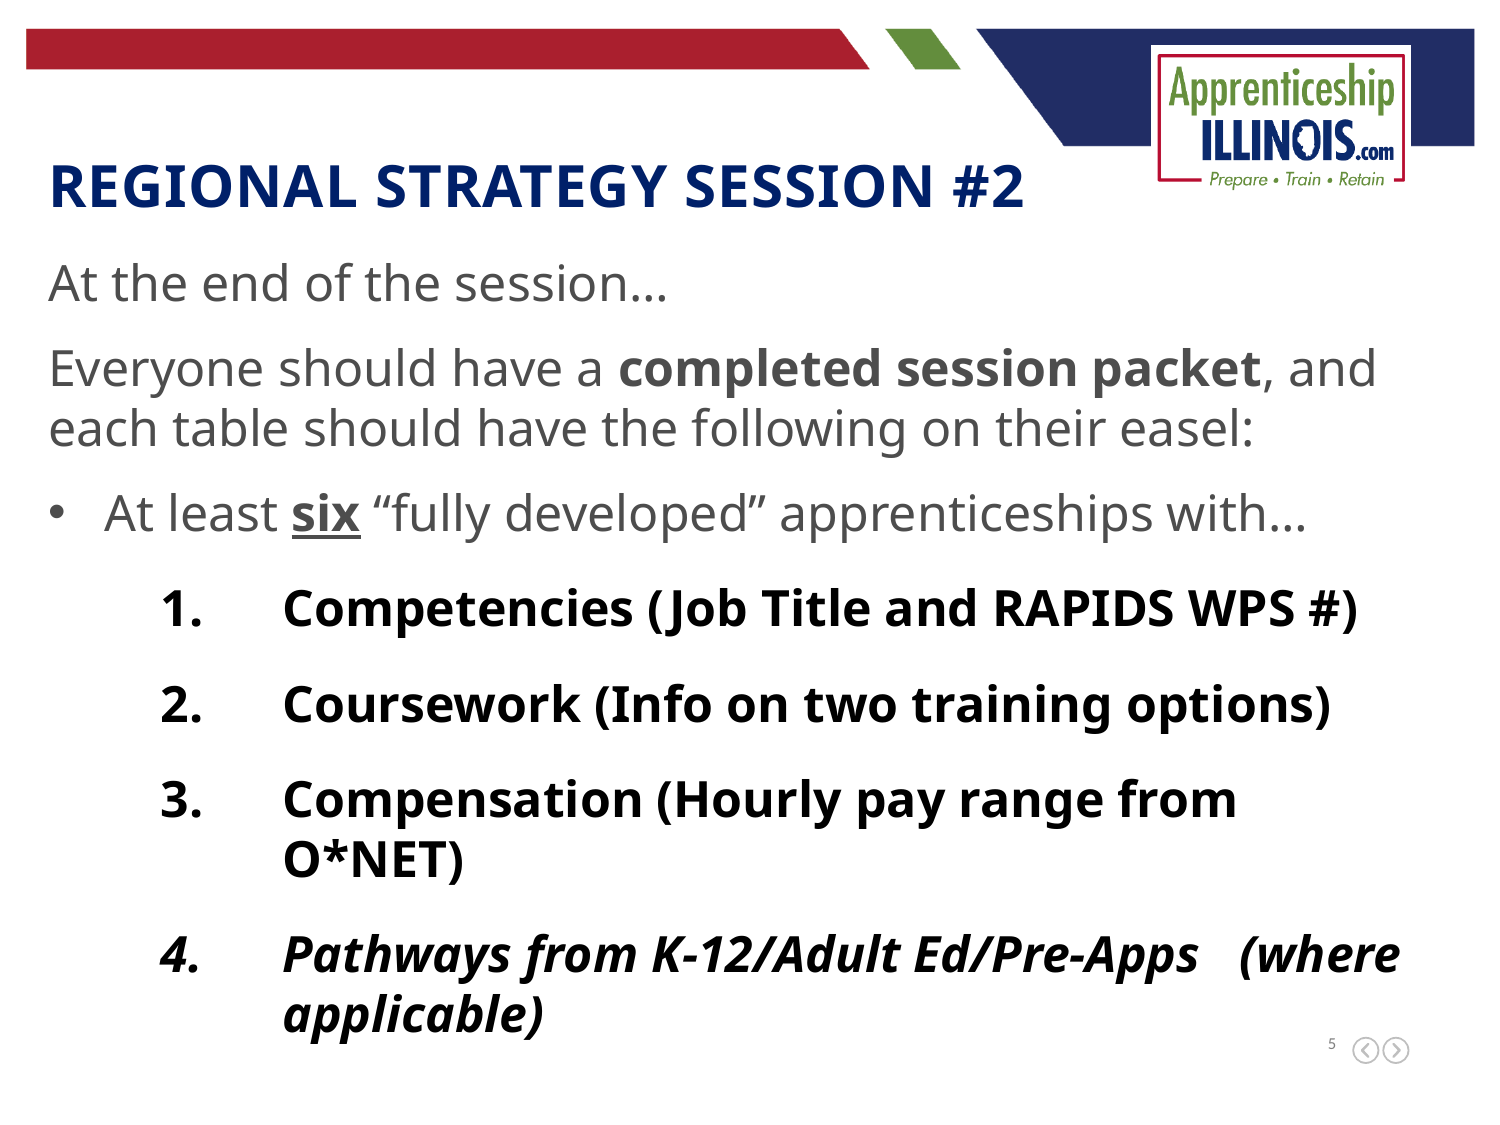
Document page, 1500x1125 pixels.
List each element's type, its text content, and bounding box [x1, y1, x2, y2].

list At the end of the session… Everyone should have a completed session packet, and each table should have the following on their easel: At least six “fully developed” apprenticeships with… Competencies (Job Title and RAPIDS WPS #) Coursework (Info on two training options) Compensation (Hourly pay range from O*NET) Pathways from K-12/Adult Ed/Pre-Apps (where applicable) [48, 251, 1427, 954]
picture [0, 2, 1500, 193]
list Regional strategy session #2 [48, 149, 1353, 233]
